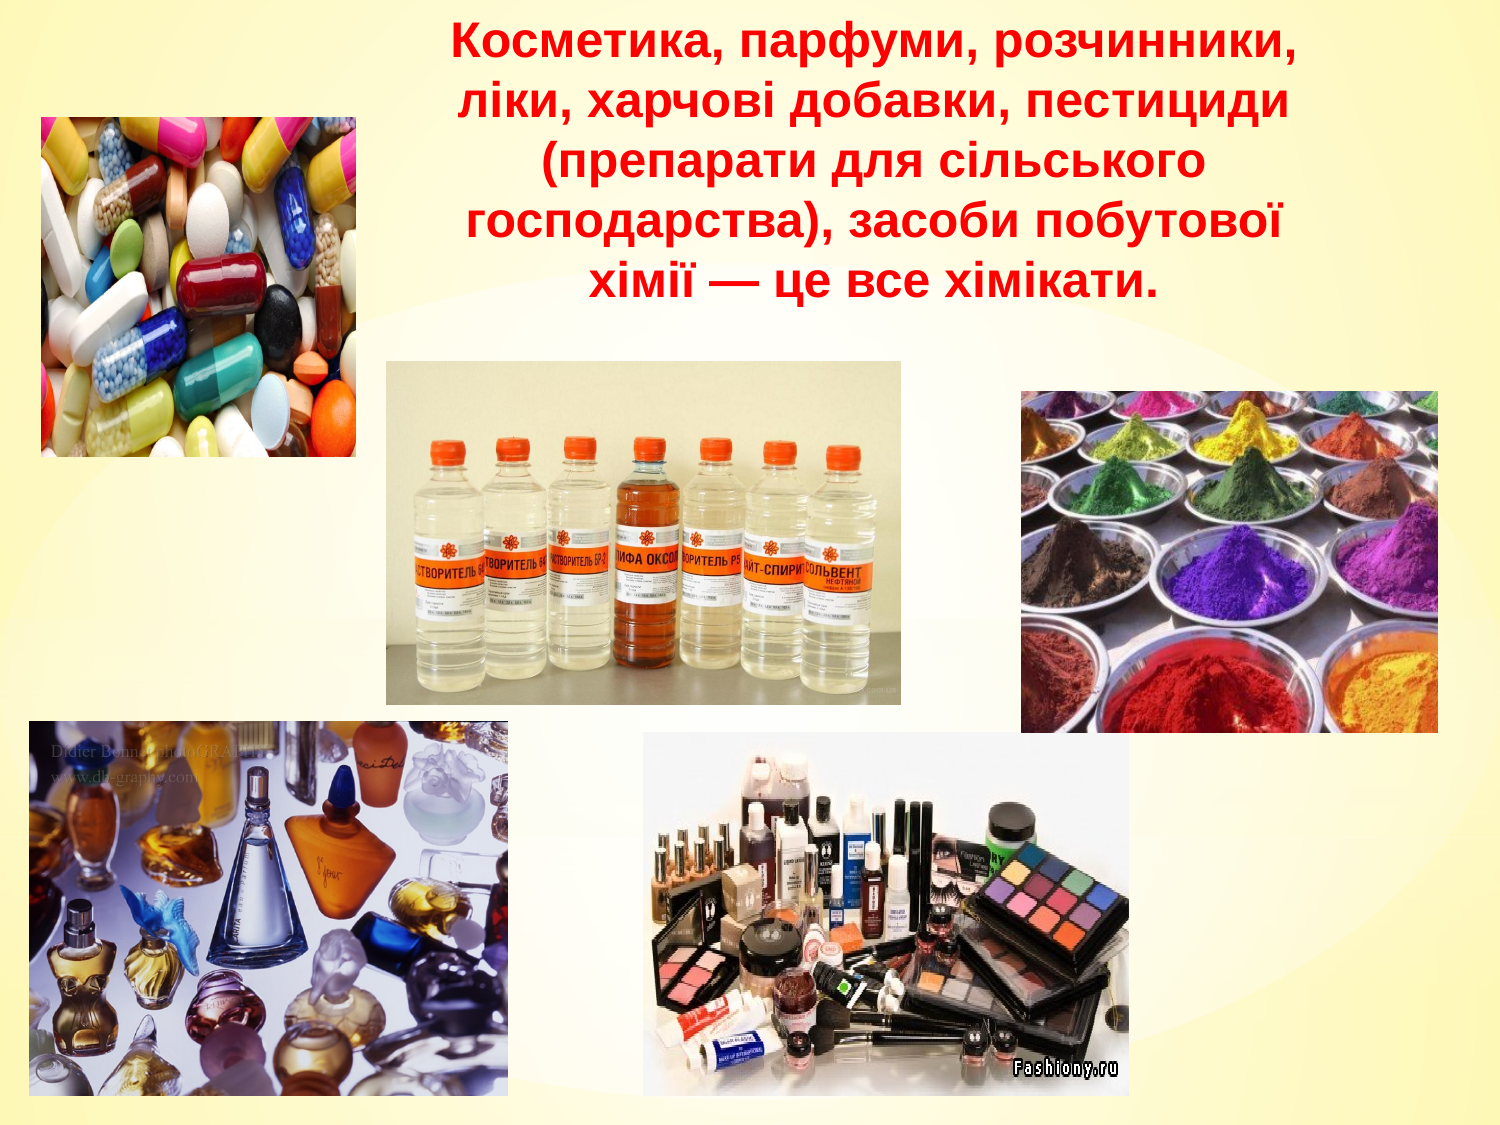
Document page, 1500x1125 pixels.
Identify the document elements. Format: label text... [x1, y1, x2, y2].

picture [29, 721, 508, 1096]
text_box Косметика, парфуми, розчин­ники, ліки, харчові добавки, пес­тициди (препарати для сільського господарства), засоби побутової хімії — це все хімікати. [407, 0, 1341, 315]
picture [41, 117, 357, 457]
picture [643, 390, 1439, 1096]
picture [386, 361, 901, 705]
